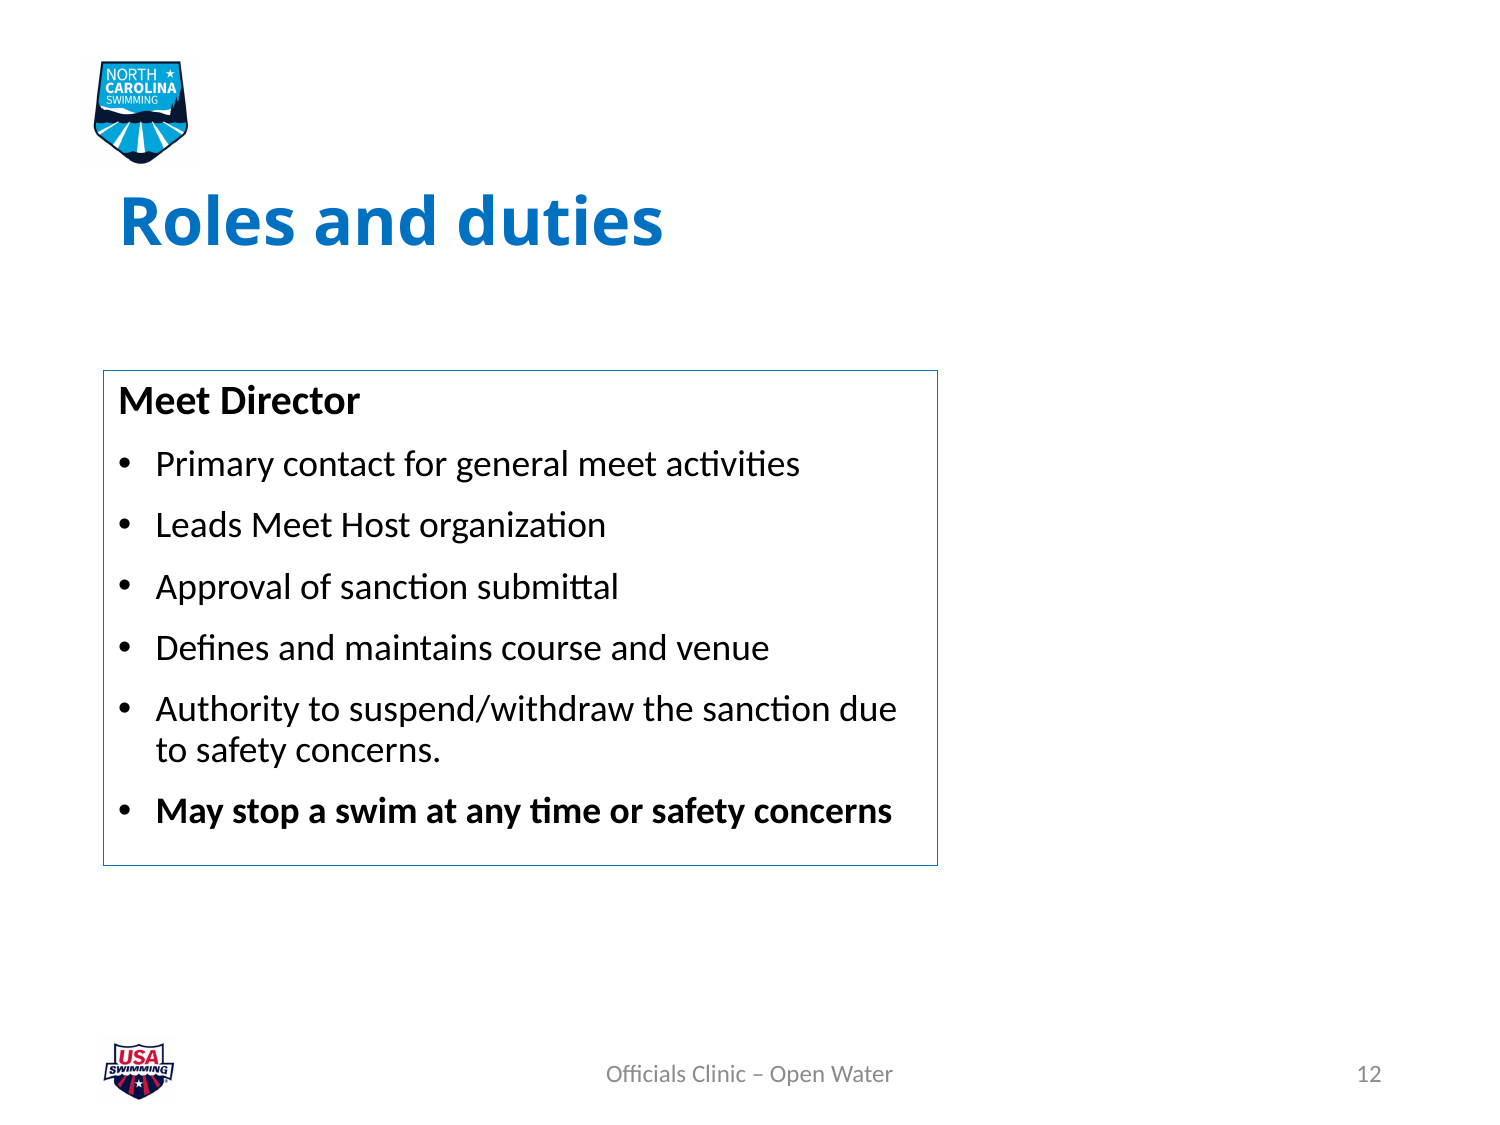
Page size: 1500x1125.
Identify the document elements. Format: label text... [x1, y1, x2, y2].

list Meet Director Primary contact for general meet activities Leads Meet Host organization Approval of sanction submittal Defines and maintains course and venue Authority to suspend/withdraw the sanction due to safety concerns. May stop a swim at any time or safety concerns [103, 370, 938, 866]
footer Officials Clinic – Open Water [496, 1042, 1004, 1103]
picture [99, 1036, 177, 1105]
slide_number 13 [1059, 1042, 1397, 1103]
picture [80, 57, 195, 166]
title Roles and duties [103, 169, 1397, 278]
